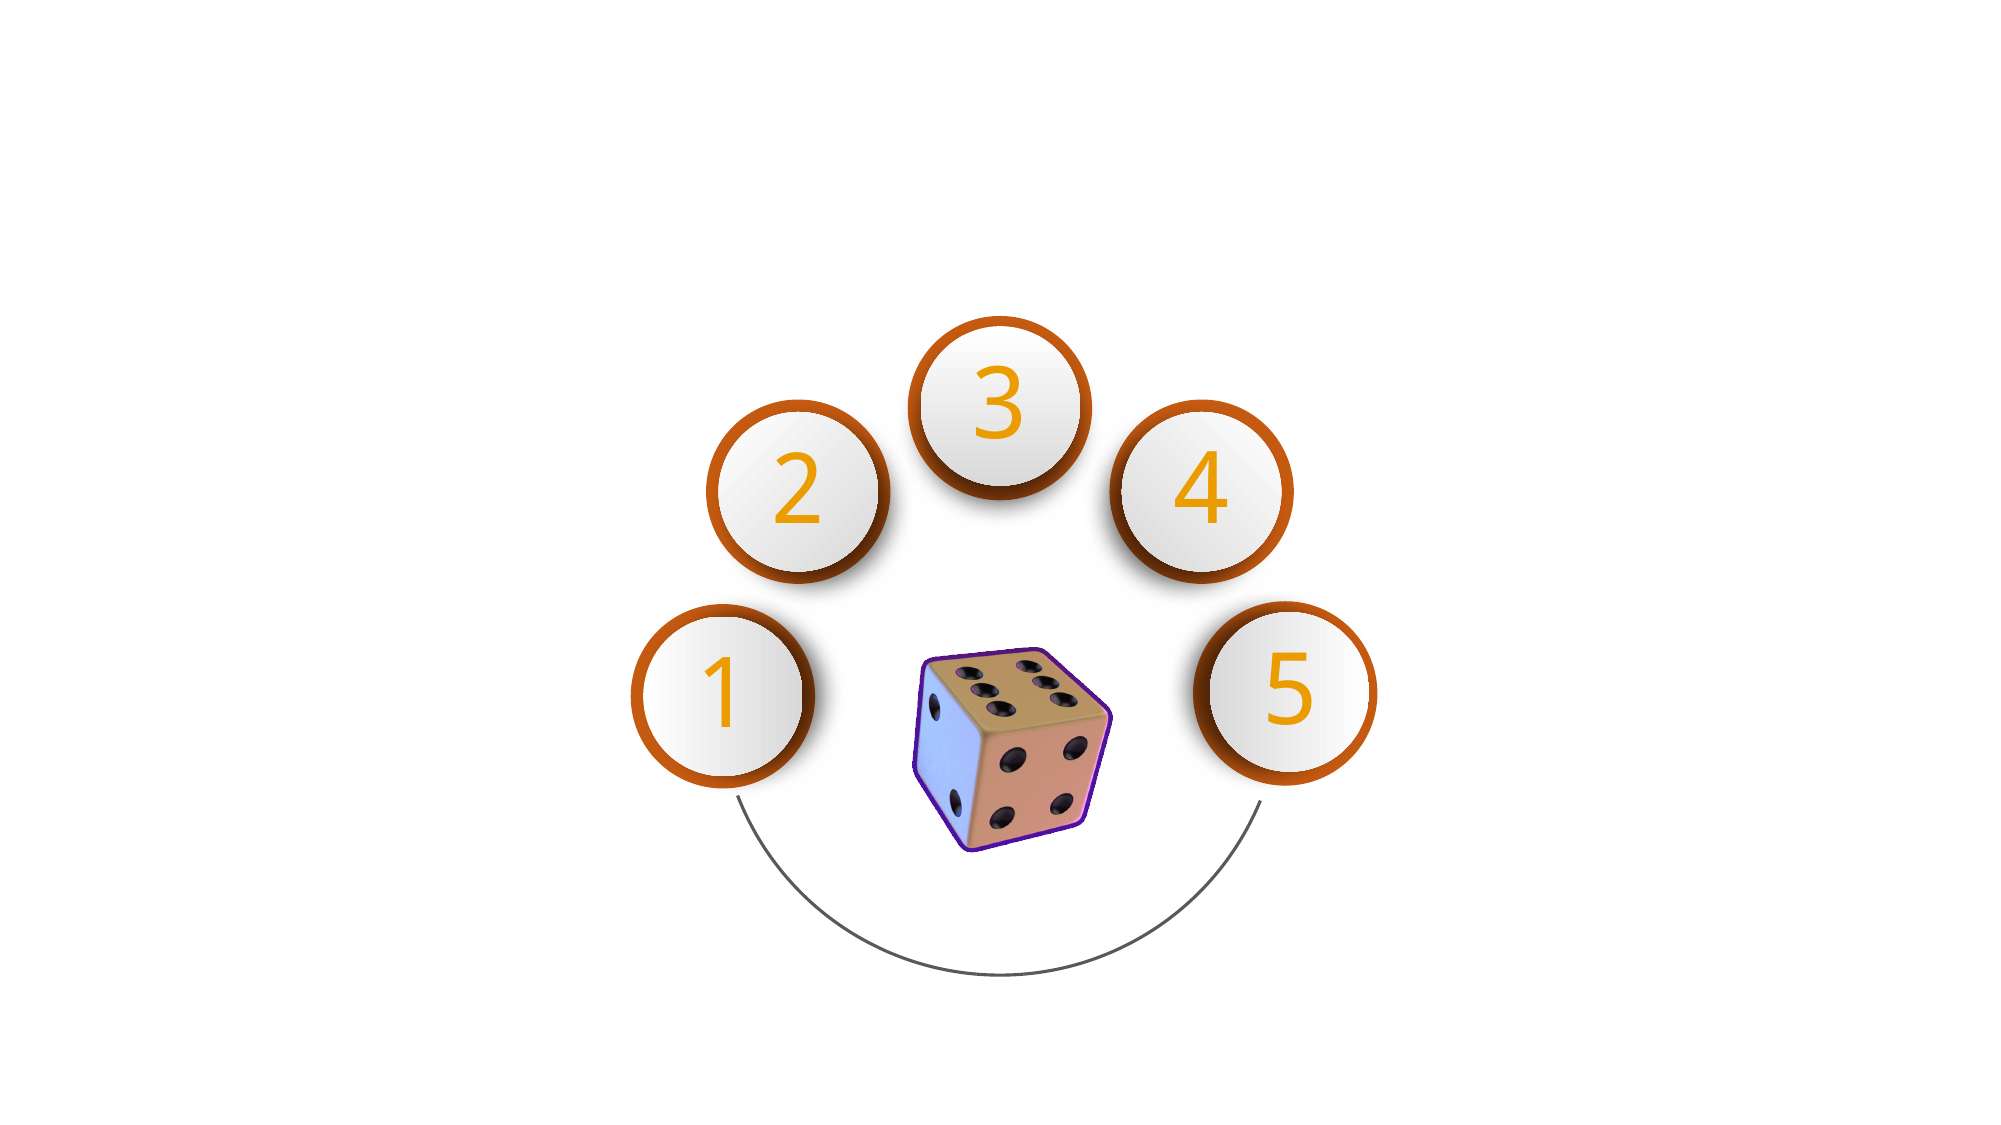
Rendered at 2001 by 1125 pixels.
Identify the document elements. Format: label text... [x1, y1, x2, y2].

picture [877, 616, 1133, 872]
text_box 1 [642, 615, 804, 778]
text_box 5 [1208, 611, 1371, 773]
text_box [736, 741, 1262, 977]
text_box [629, 603, 711, 789]
text_box [1144, 398, 1295, 552]
text_box [1286, 603, 1379, 787]
text_box [908, 314, 1091, 391]
text_box 3 [919, 325, 1082, 487]
text_box [705, 398, 857, 552]
text_box 2 [717, 410, 880, 573]
text_box 4 [1120, 410, 1283, 573]
